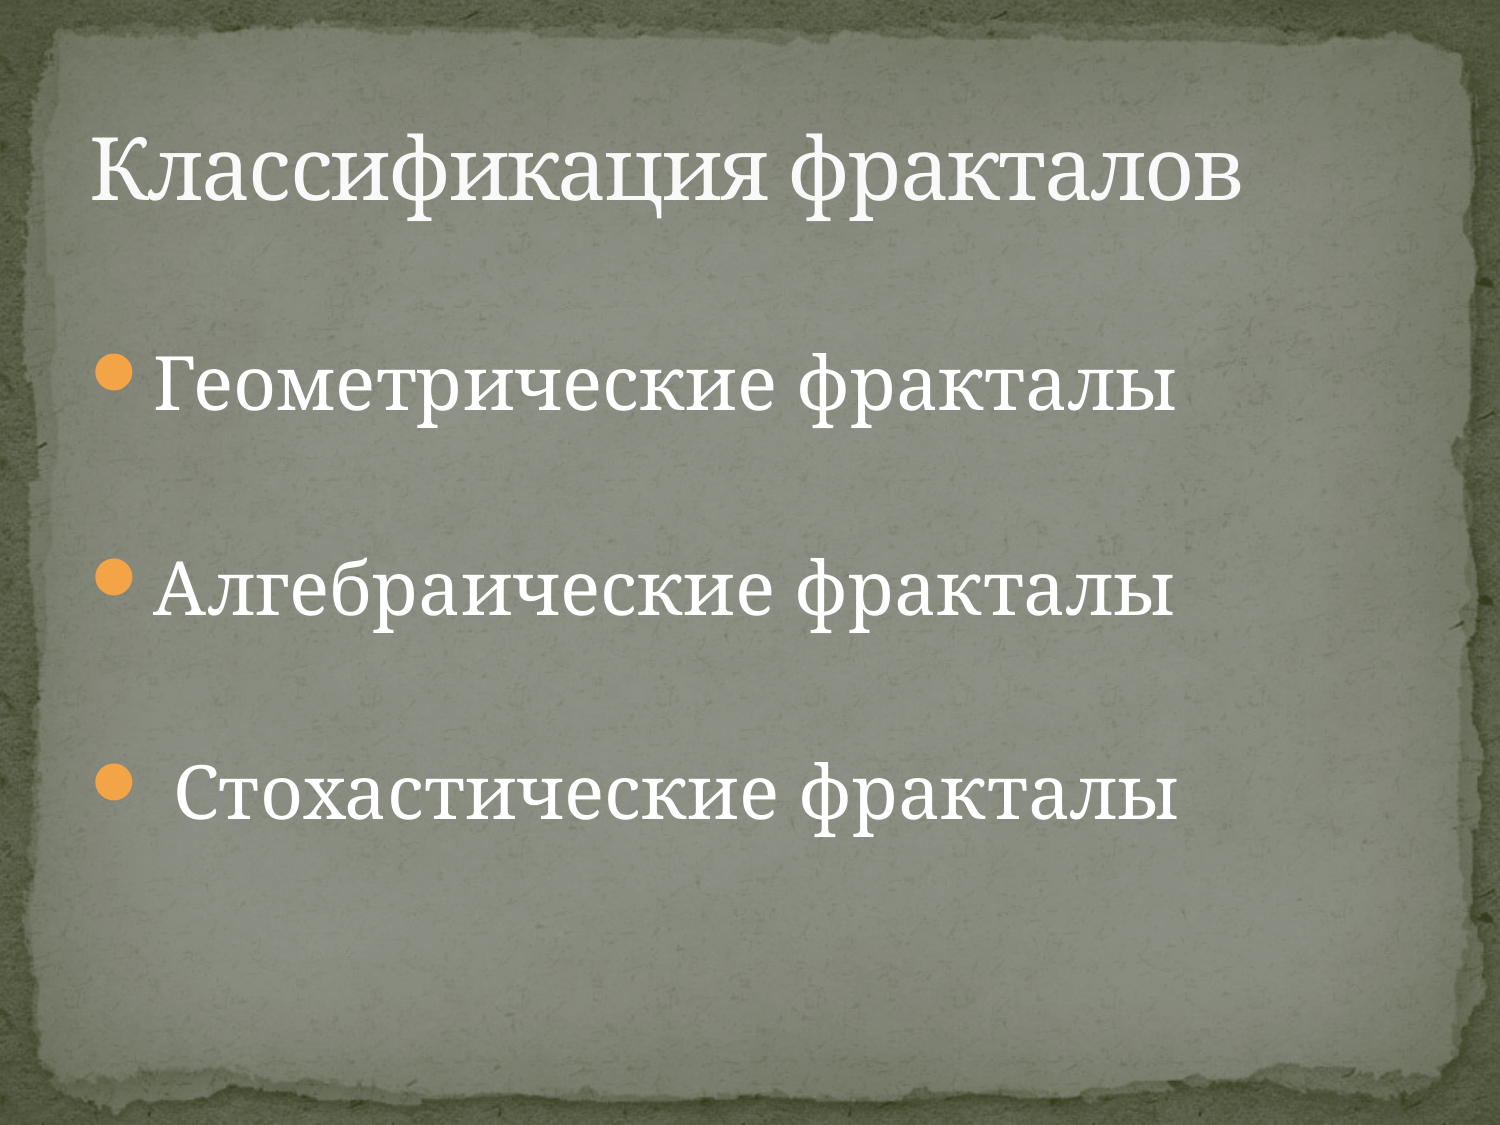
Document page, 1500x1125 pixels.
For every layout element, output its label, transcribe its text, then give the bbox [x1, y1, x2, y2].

list Геометрические фракталы Алгебраические фракталы Стохастические фракталы [74, 249, 1426, 1001]
title Классификация фракталов [74, 24, 1425, 225]
